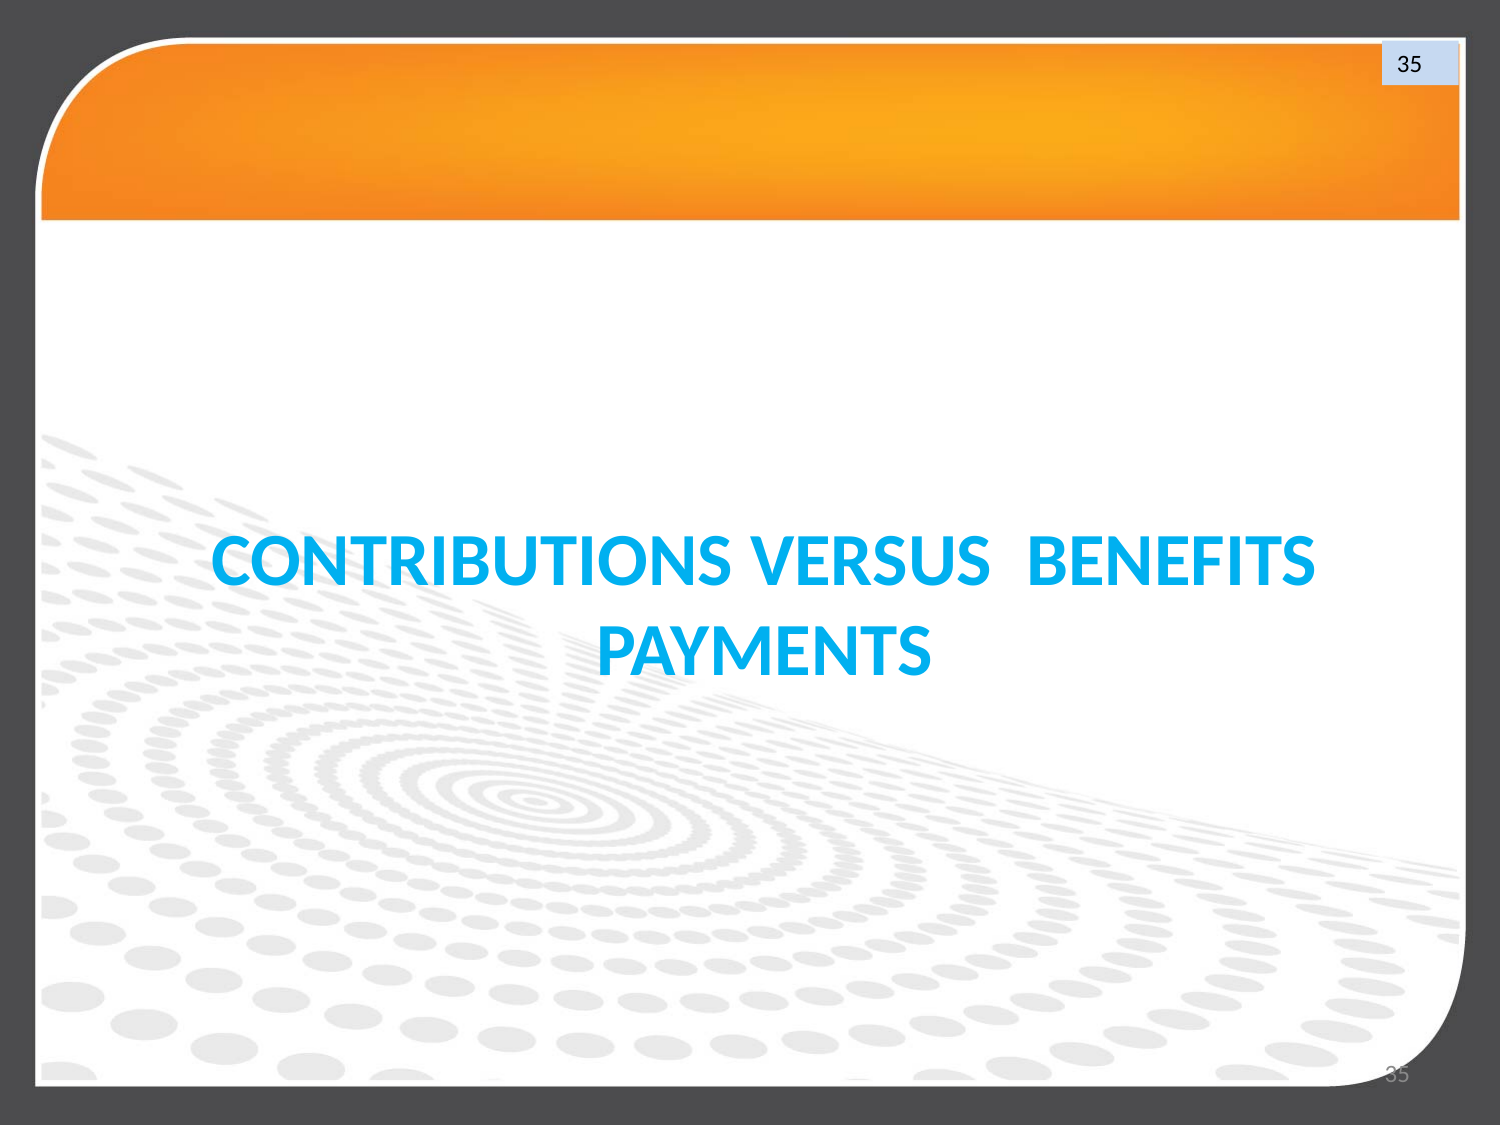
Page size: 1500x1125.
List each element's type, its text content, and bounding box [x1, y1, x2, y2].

slide_number 35 [1074, 1042, 1425, 1103]
text_box CONTRIBUTIONS VERSUS BENEFITS PAYMENTS [29, 503, 1500, 699]
picture [0, 0, 1500, 1125]
text_box 35 [1382, 40, 1459, 86]
